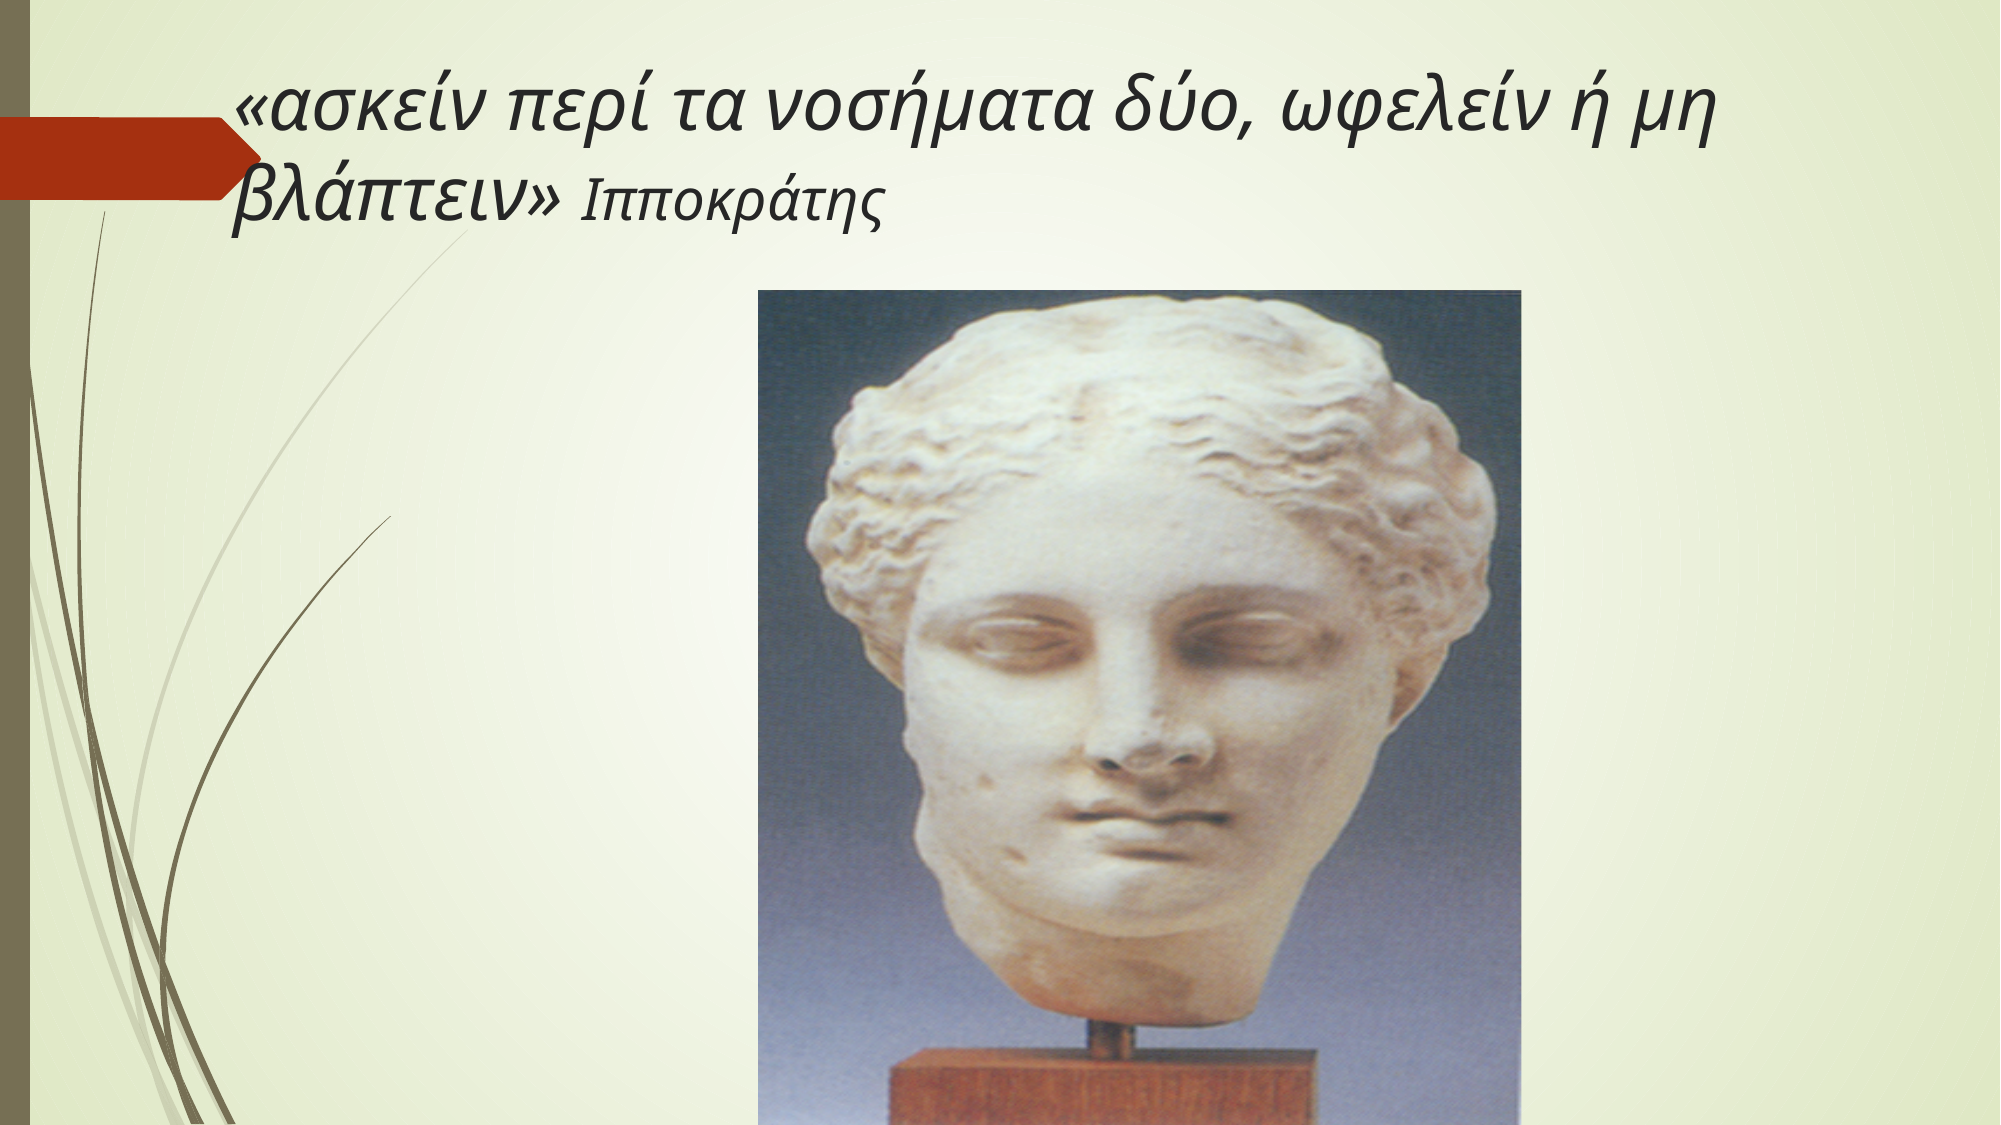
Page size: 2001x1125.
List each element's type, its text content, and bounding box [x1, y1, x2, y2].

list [757, 289, 1522, 1125]
title «ασκείν περί τα νοσήματα δύο, ωφελείν ή μη βλάπτειν» Ιπποκράτης [218, 48, 1888, 273]
